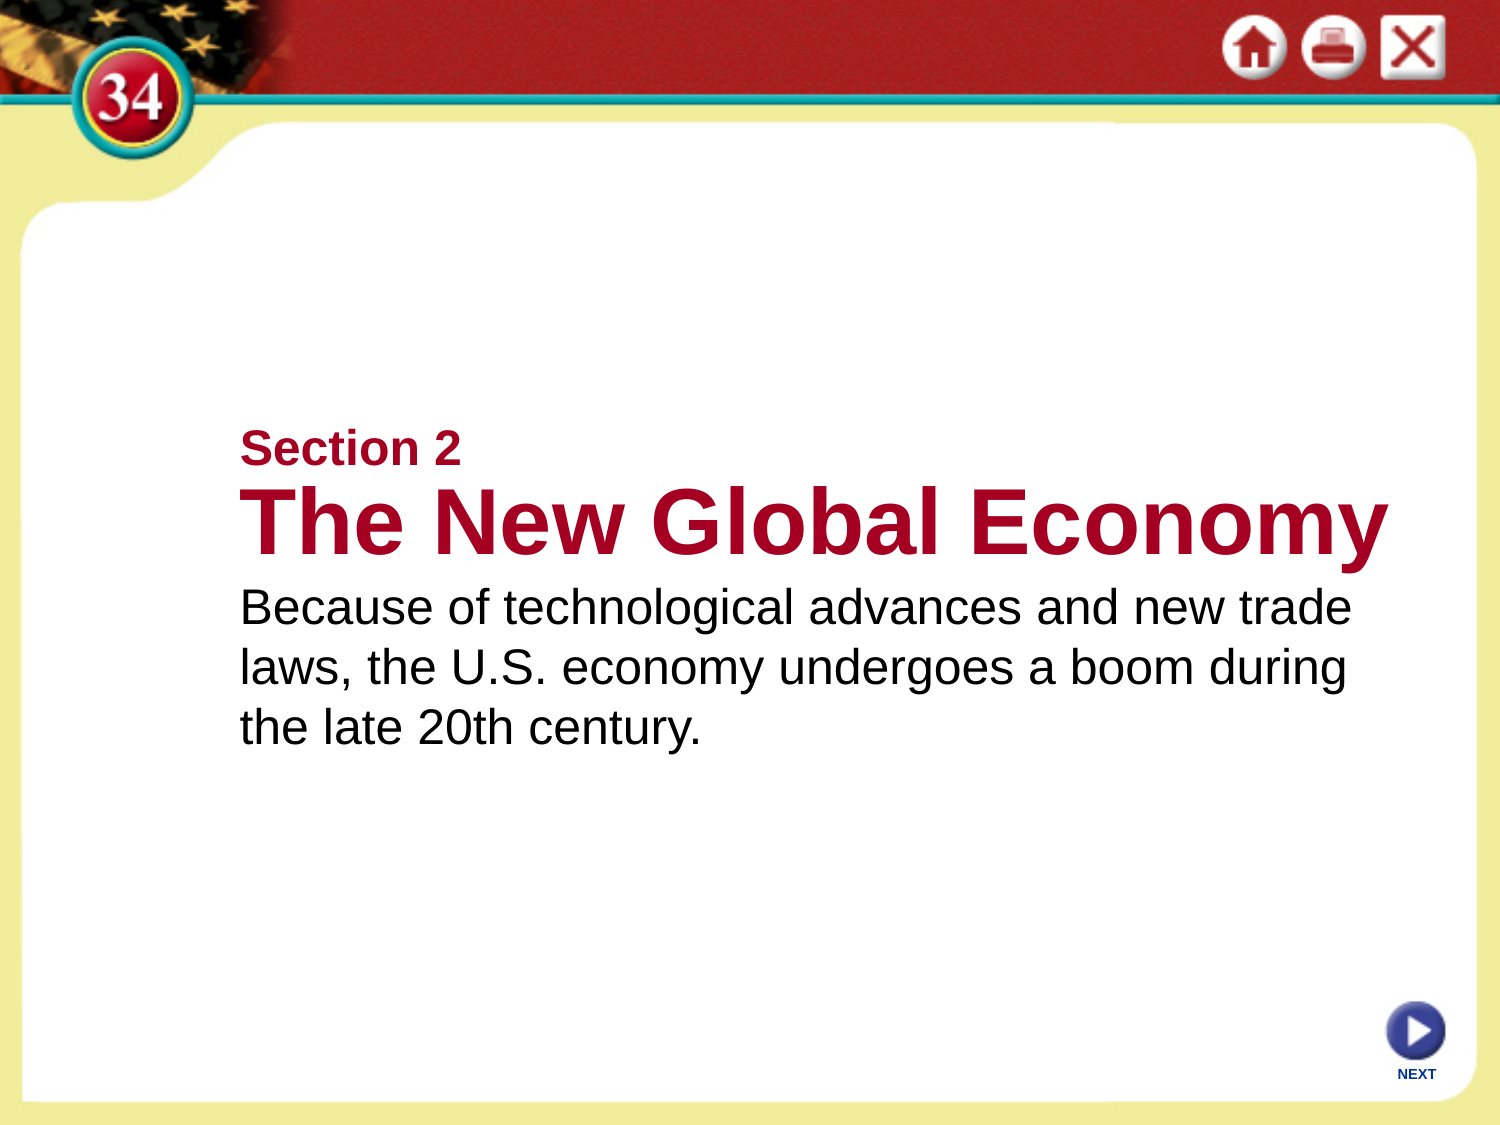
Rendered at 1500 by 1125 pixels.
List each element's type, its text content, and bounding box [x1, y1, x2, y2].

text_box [224, 407, 1407, 584]
text_box NEXT [1382, 1057, 1452, 1090]
picture [0, 0, 1500, 1125]
text_box Because of technological advances and new trade laws, the U.S. economy undergoes a boom during the late 20th century. [224, 584, 1399, 763]
